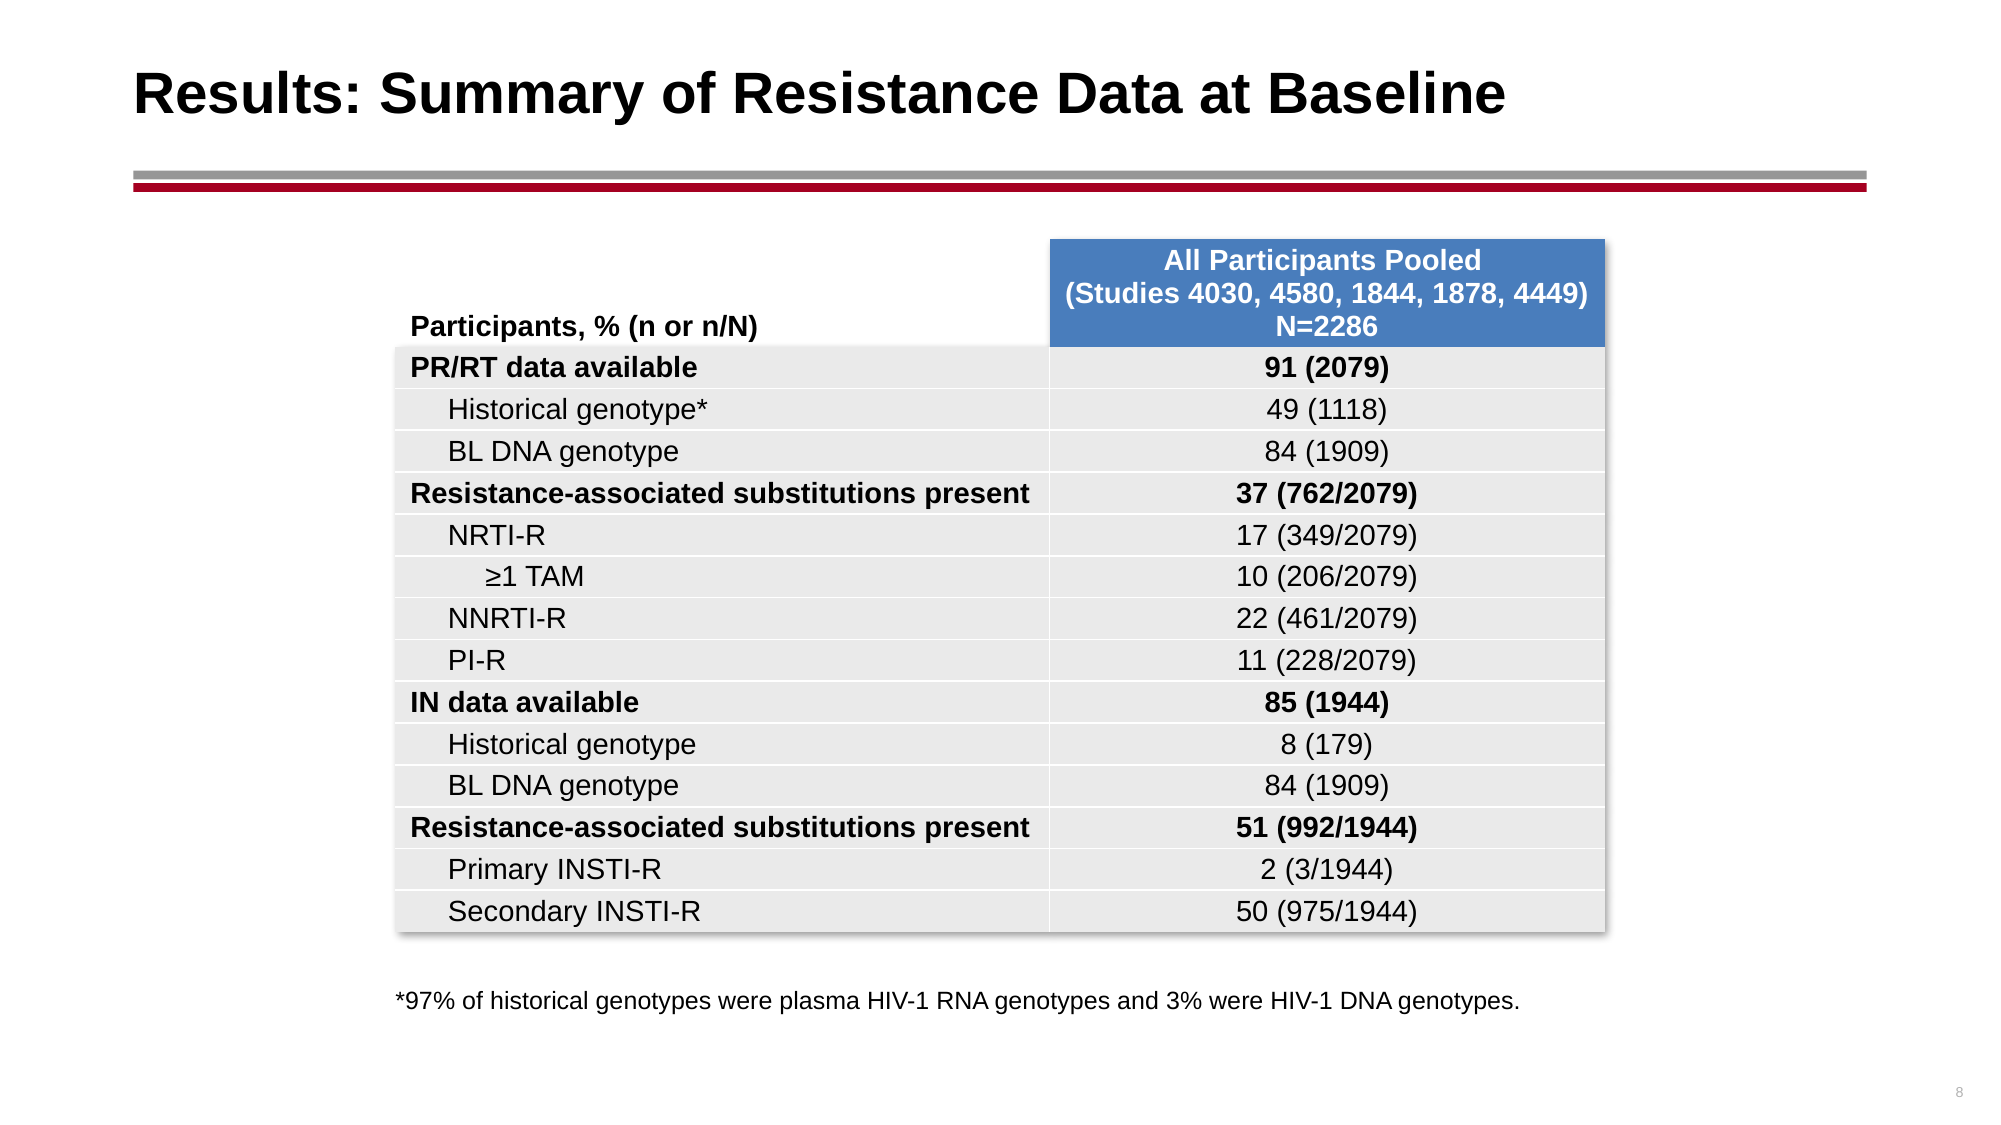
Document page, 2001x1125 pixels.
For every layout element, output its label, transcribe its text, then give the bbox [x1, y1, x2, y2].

table_cell ≥1 TAM [395, 557, 1049, 597]
table_cell 17 (349/2079) [1050, 515, 1605, 555]
table_cell BL DNA genotype [395, 431, 1049, 471]
table_cell PR/RT data available [395, 347, 1049, 388]
table_cell 8 (179) [1050, 724, 1605, 764]
table_header All Participants Pooled (Studies 4030, 4580, 1844, 1878, 4449) N=2286 [1050, 239, 1605, 347]
table_cell PI-R [395, 640, 1049, 680]
table_cell 10 (206/2079) [1050, 557, 1605, 597]
table_cell Secondary INSTI-R [395, 891, 1049, 932]
table_cell Primary INSTI-R [395, 849, 1049, 889]
table_cell 84 (1909) [1050, 431, 1605, 471]
table_cell 22 (461/2079) [1050, 598, 1605, 639]
title Results: Summary of Resistance Data at Baseline [133, 25, 1867, 156]
slide_number 8 [1866, 1040, 1964, 1100]
table_cell 11 (228/2079) [1050, 640, 1605, 680]
table_cell NNRTI-R [395, 598, 1049, 639]
table_cell 49 (1118) [1050, 389, 1605, 429]
table_cell 85 (1944) [1050, 682, 1605, 722]
table_cell 50 (975/1944) [1050, 891, 1605, 932]
text_box *97% of historical genotypes were plasma HIV-1 RNA genotypes and 3% were HIV-1 DNA genotypes. [395, 980, 1590, 1015]
table_cell BL DNA genotype [395, 766, 1049, 806]
table_cell 51 (992/1944) [1050, 808, 1605, 848]
table_cell 84 (1909) [1050, 766, 1605, 806]
table_cell Resistance-associated substitutions present [395, 808, 1049, 848]
table_cell IN data available [395, 682, 1049, 722]
table_header Participants, % (n or n/N) [395, 239, 1050, 347]
table_cell NRTI-R [395, 515, 1049, 555]
table_cell 37 (762/2079) [1050, 473, 1605, 513]
table_cell 91 (2079) [1050, 347, 1605, 388]
table_cell Resistance-associated substitutions present [395, 473, 1049, 513]
table_cell Historical genotype [395, 724, 1049, 764]
table_cell Historical genotype* [395, 389, 1049, 429]
table_cell 2 (3/1944) [1050, 849, 1605, 889]
